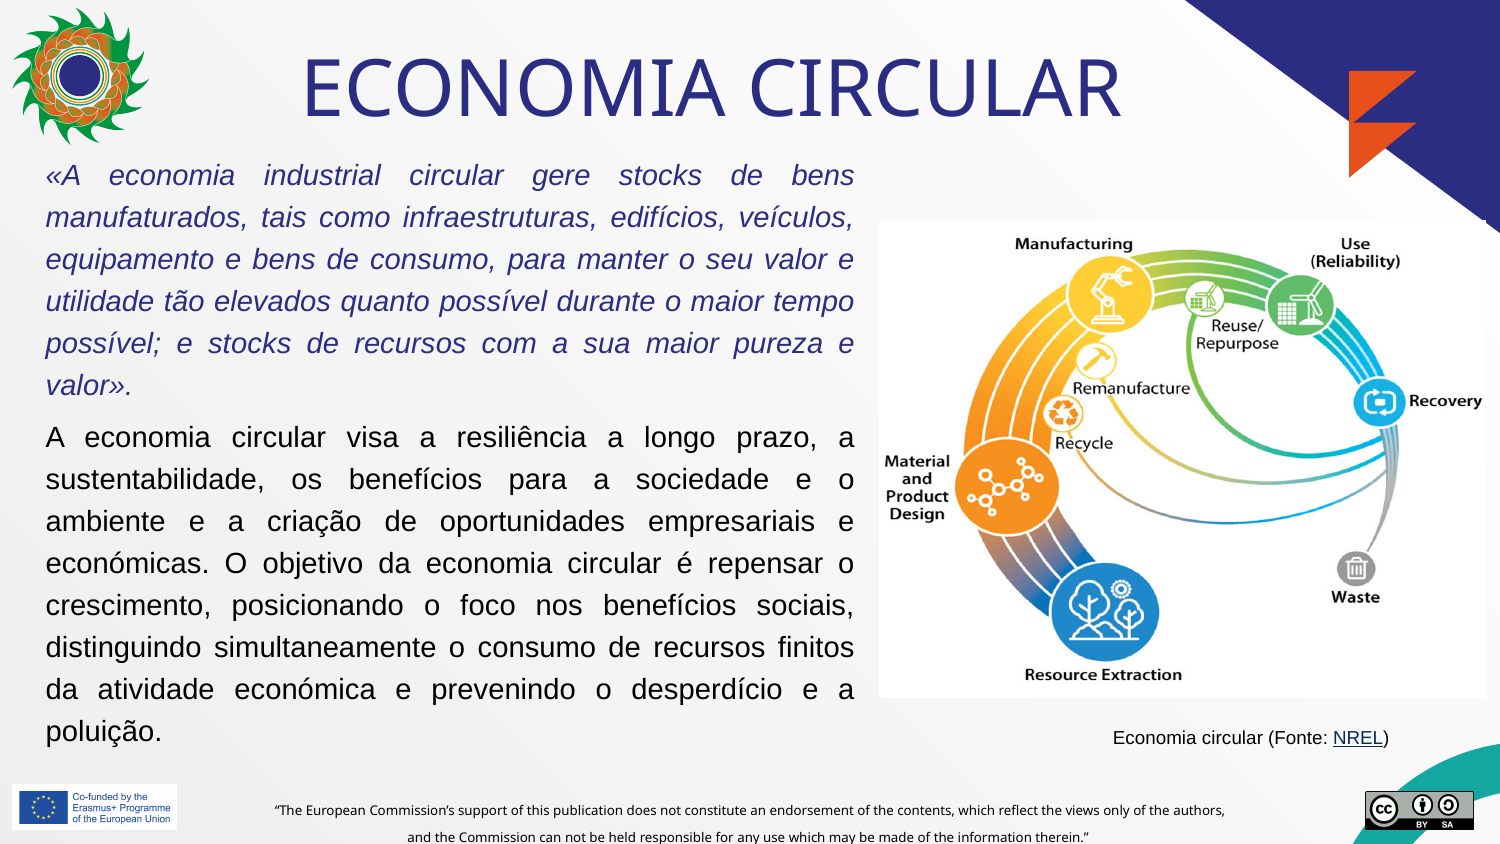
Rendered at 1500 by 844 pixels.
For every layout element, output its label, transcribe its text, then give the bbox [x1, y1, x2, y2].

picture [879, 220, 1486, 698]
title ECONOMIA CIRCULAR [78, 22, 1345, 189]
picture [1365, 791, 1474, 830]
text_box «A economia industrial circular gere stocks de bens manufaturados, tais como infraestruturas, edifícios, veículos, equipamento e bens de consumo, para manter o seu valor e utilidade tão elevados quanto possível durante o maior tempo possível; e stocks de recursos com a sua maior pureza e valor». A economia circular visa a resiliência a longo prazo, a sustentabilidade, os benefícios para a sociedade e o ambiente e a criação de oportunidades empresariais e económicas. O objetivo da economia circular é repensar o crescimento, posicionando o foco nos benefícios sociais, distinguindo simultaneamente o consumo de recursos finitos da atividade económica e prevenindo o desperdício e a poluição. [30, 142, 871, 755]
text_box Economia circular (Fonte: NREL) [810, 718, 1500, 791]
picture [11, 6, 151, 147]
picture [11, 784, 177, 830]
